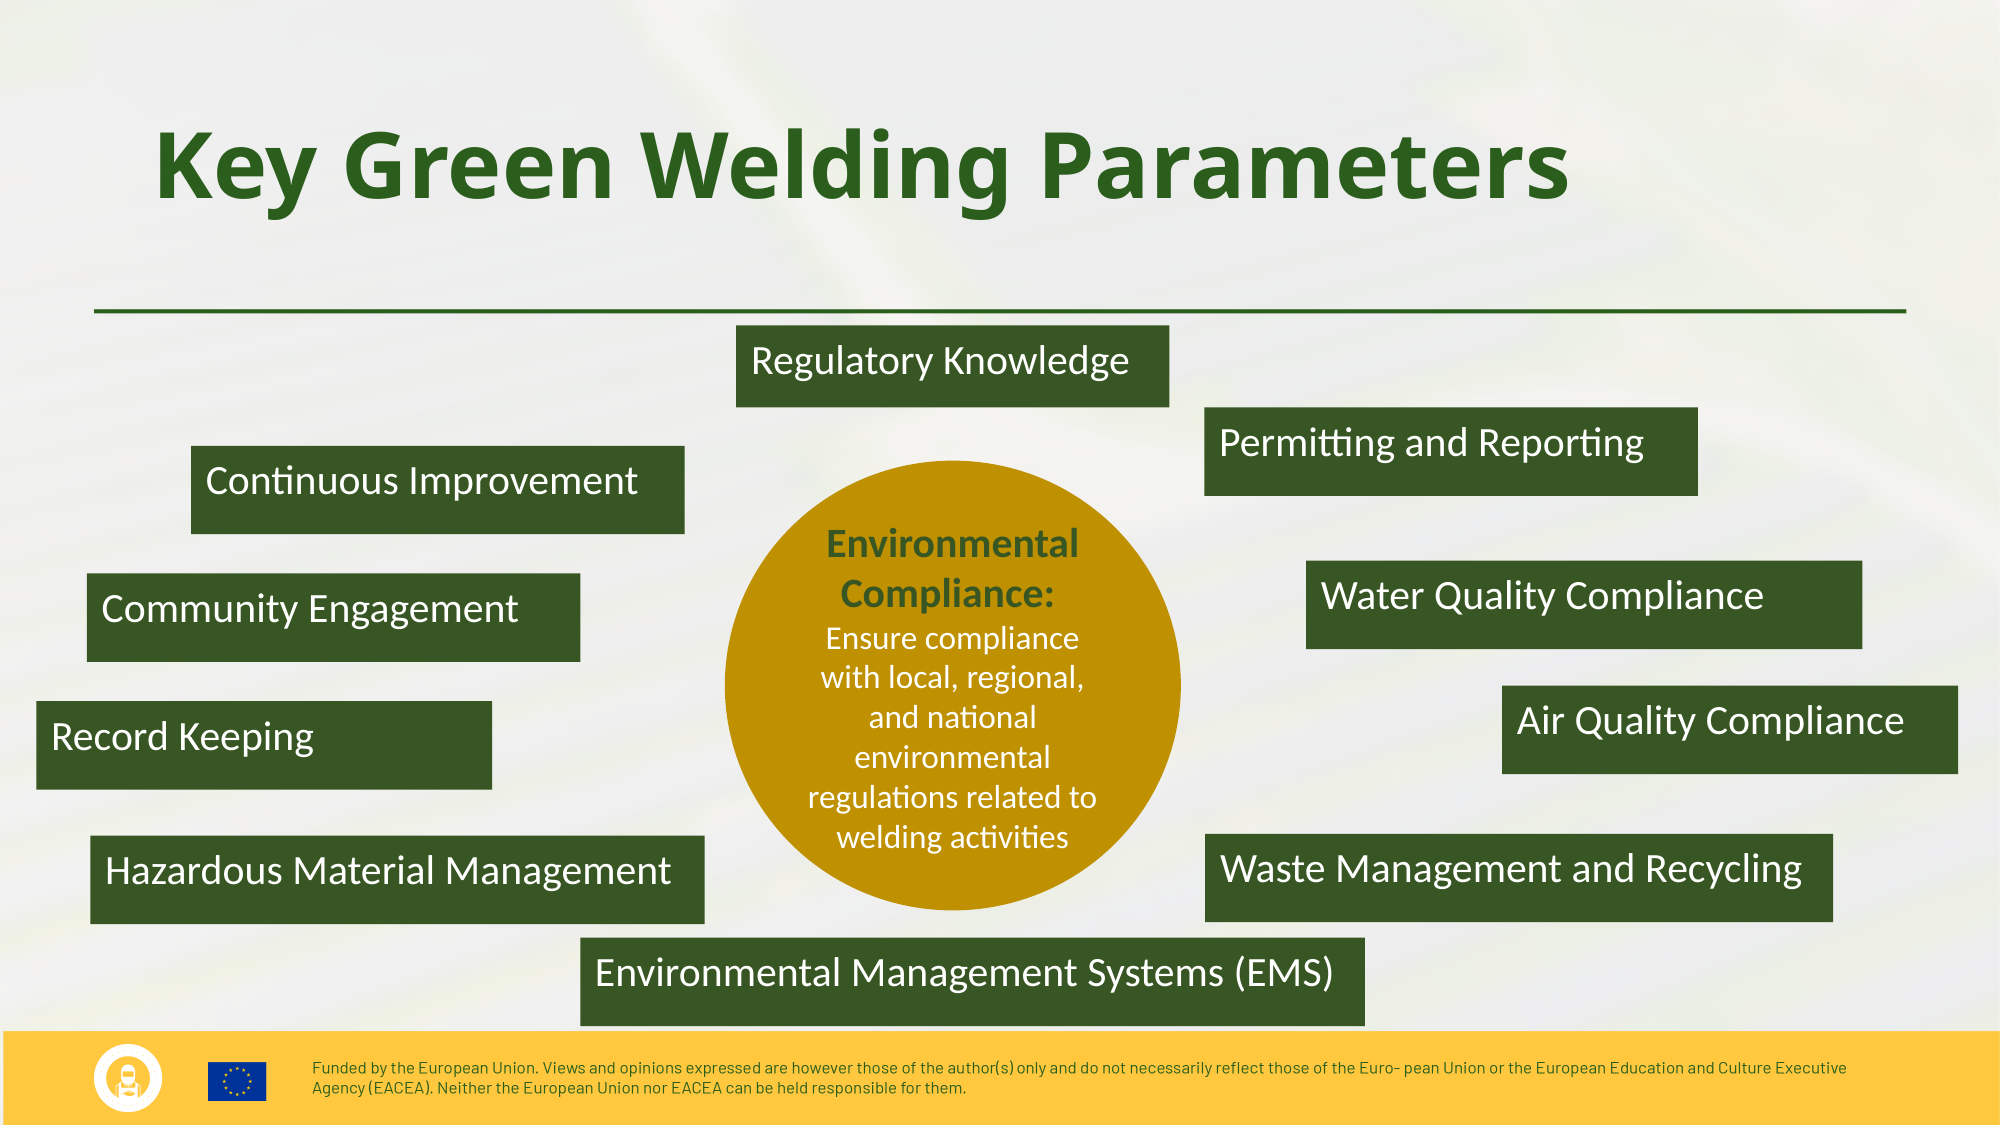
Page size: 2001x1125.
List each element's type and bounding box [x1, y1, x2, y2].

list [0, 0, 2000, 1125]
